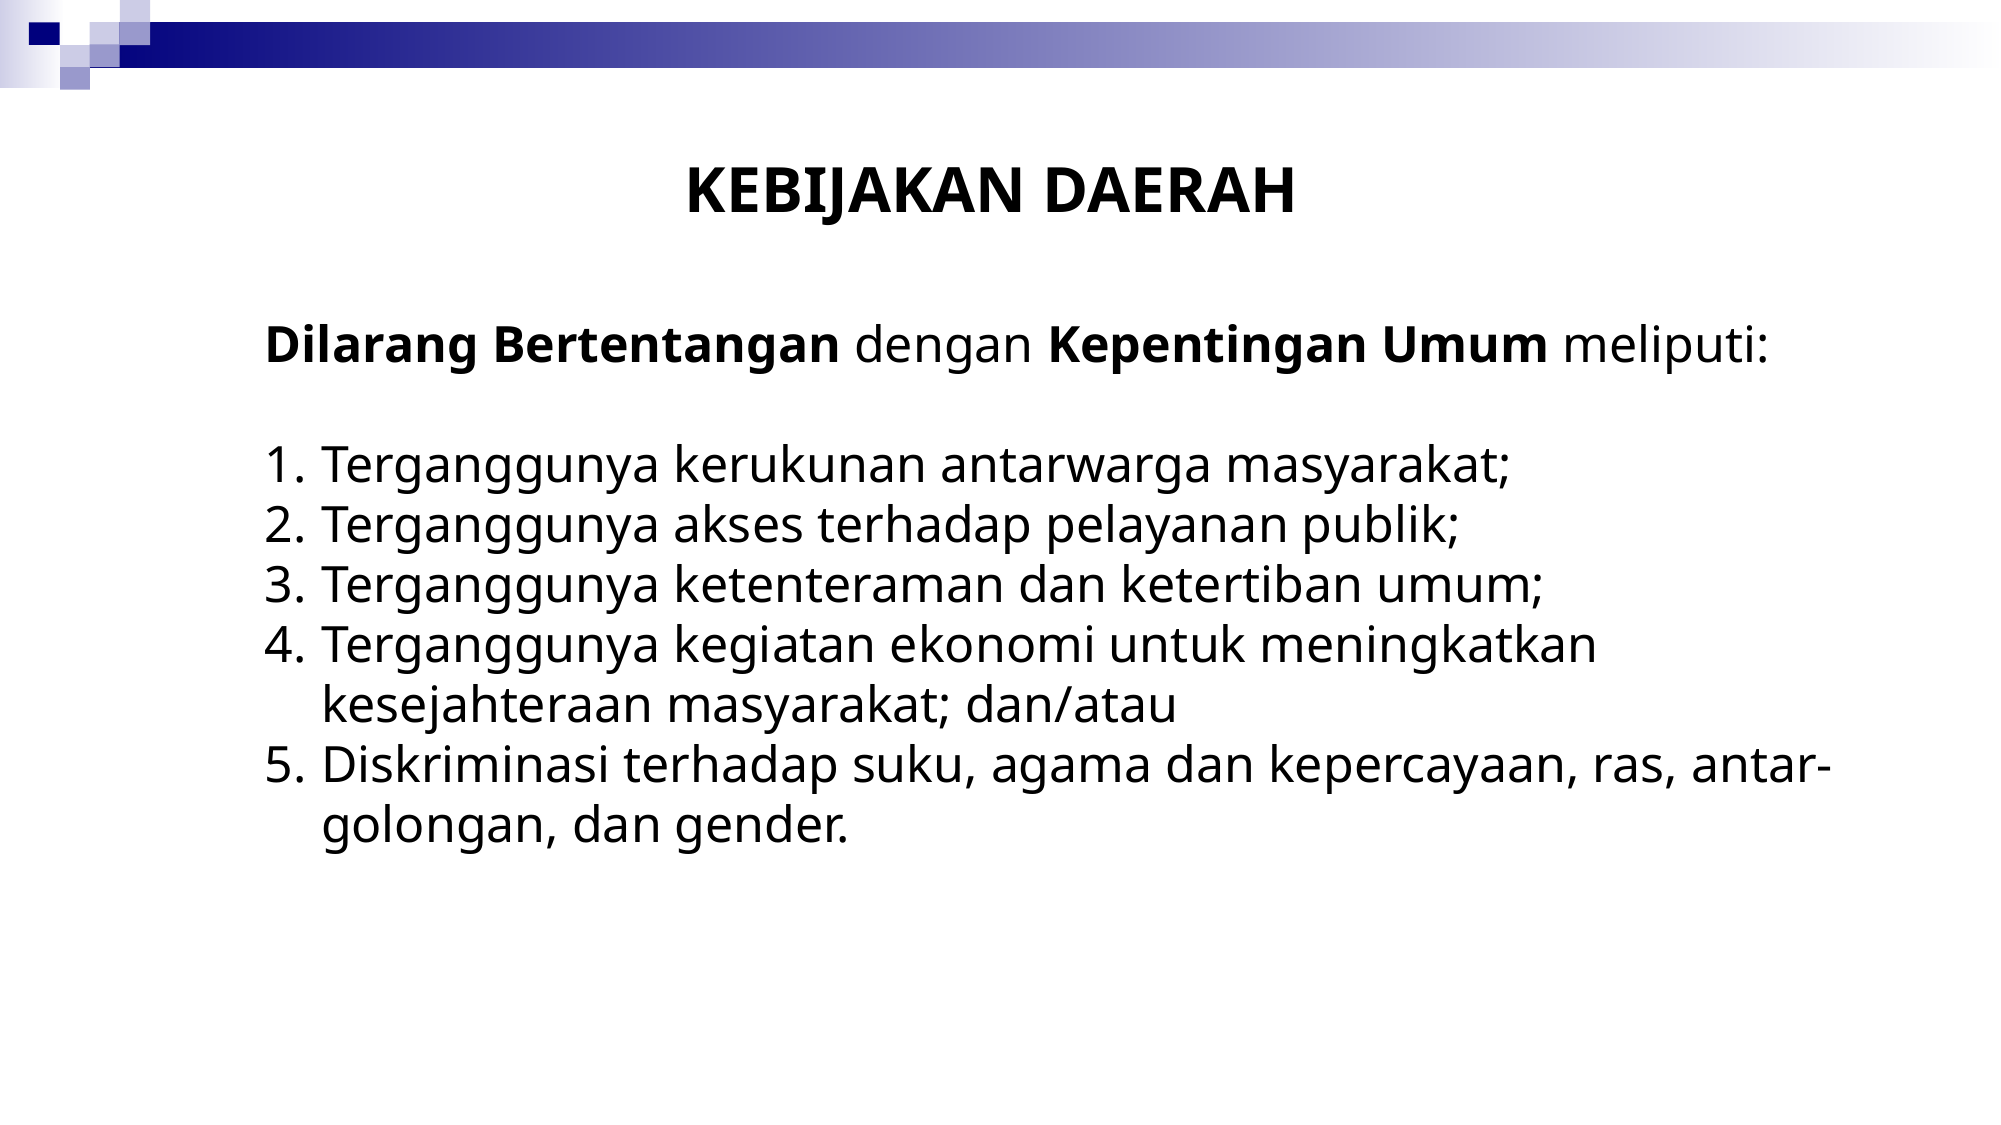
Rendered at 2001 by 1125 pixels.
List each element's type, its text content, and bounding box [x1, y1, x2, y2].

title KEBIJAKAN DAERAH [99, 75, 1900, 300]
text_box Dilarang Bertentangan dengan Kepentingan Umum meliputi: Terganggunya kerukunan antarwarga masyarakat; Terganggunya akses terhadap pelayanan publik; Terganggunya ketenteraman dan ketertiban umum; Terganggunya kegiatan ekonomi untuk meningkatkan kesejahteraan masyarakat; dan/atau Diskriminasi terhadap suku, agama dan kepercayaan, ras, antar-golongan, dan gender. [249, 304, 1875, 980]
